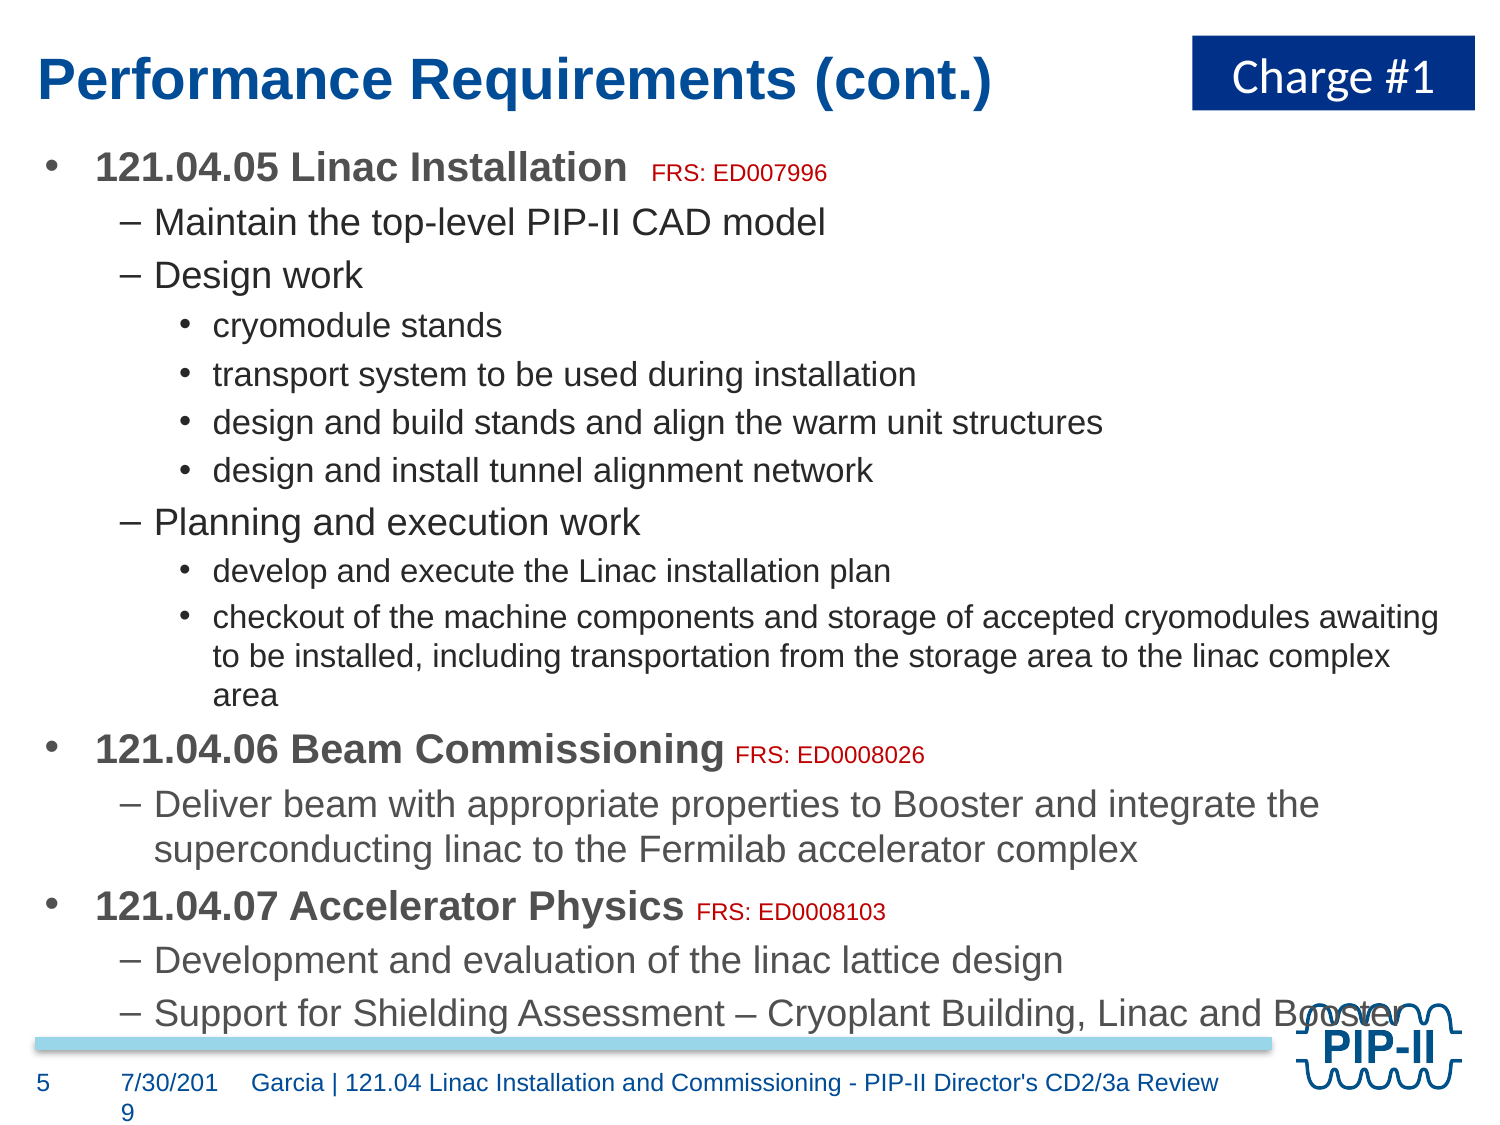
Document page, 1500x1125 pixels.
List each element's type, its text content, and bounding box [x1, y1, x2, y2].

footer Garcia | 121.04 Linac Installation and Commissioning - PIP-II Director's CD2/3a Review [251, 1066, 1279, 1107]
slide_number 5 [36, 1066, 105, 1106]
title Performance Requirements (cont.) [37, 41, 1463, 112]
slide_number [120, 1066, 232, 1107]
text_box 121.04.05 Linac Installation FRS: ED007996 Maintain the top-level PIP-II CAD model Design work cryomodule stands transport system to be used during installation design and build stands and align the warm unit structures design and install tunnel alignment network Planning and execution work develop and execute the Linac installation plan checkout of the machine components and storage of accepted cryomodules awaiting to be installed, including transportation from the storage area to the linac complex area 121.04.06 Beam Commissioning FRS: ED0008026 Deliver beam with appropriate properties to Booster and integrate the superconducting linac to the Fermilab accelerator complex 121.04.07 Accelerator Physics FRS: ED0008103 Development and evaluation of the linac lattice design Support for Shielding Assessment – Cryoplant Building, Linac and Booster [44, 140, 1453, 1044]
text_box Charge #1 [1192, 35, 1475, 111]
picture [1296, 1003, 1462, 1090]
